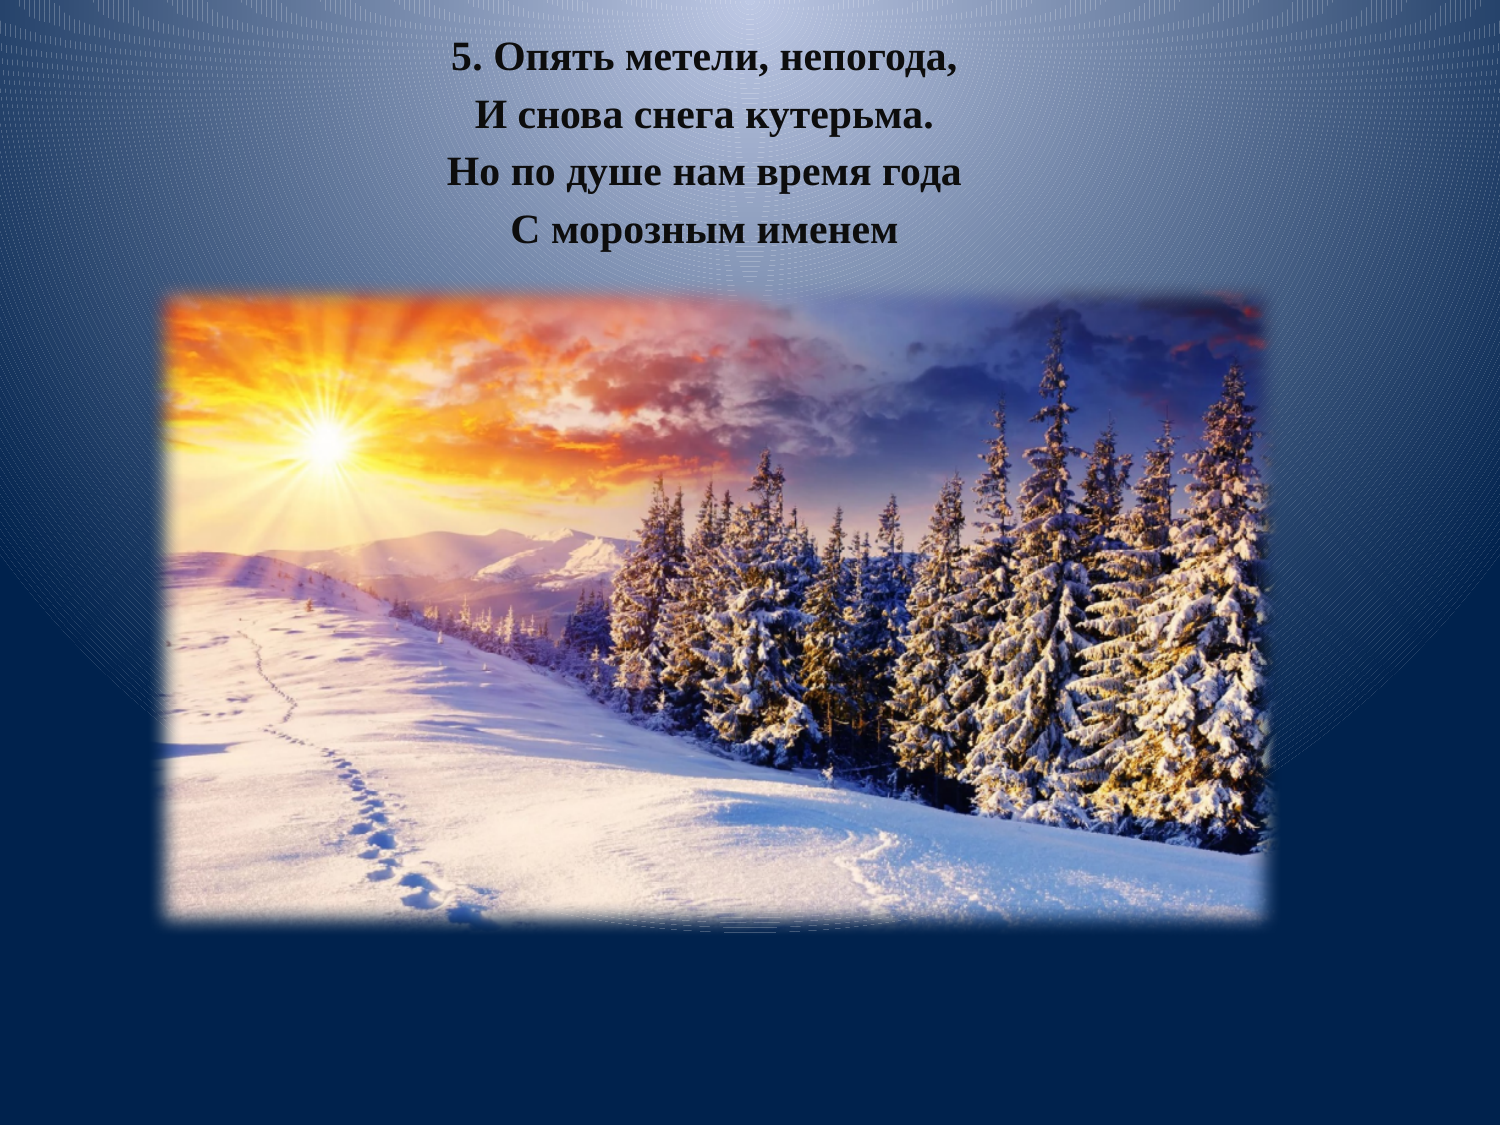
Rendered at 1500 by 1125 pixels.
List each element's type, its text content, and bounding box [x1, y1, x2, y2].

title 5. Опять метели, непогода, И снова снега кутерьма. Но по душе нам время года С морозным именем [29, 42, 1380, 231]
picture [147, 278, 1285, 937]
